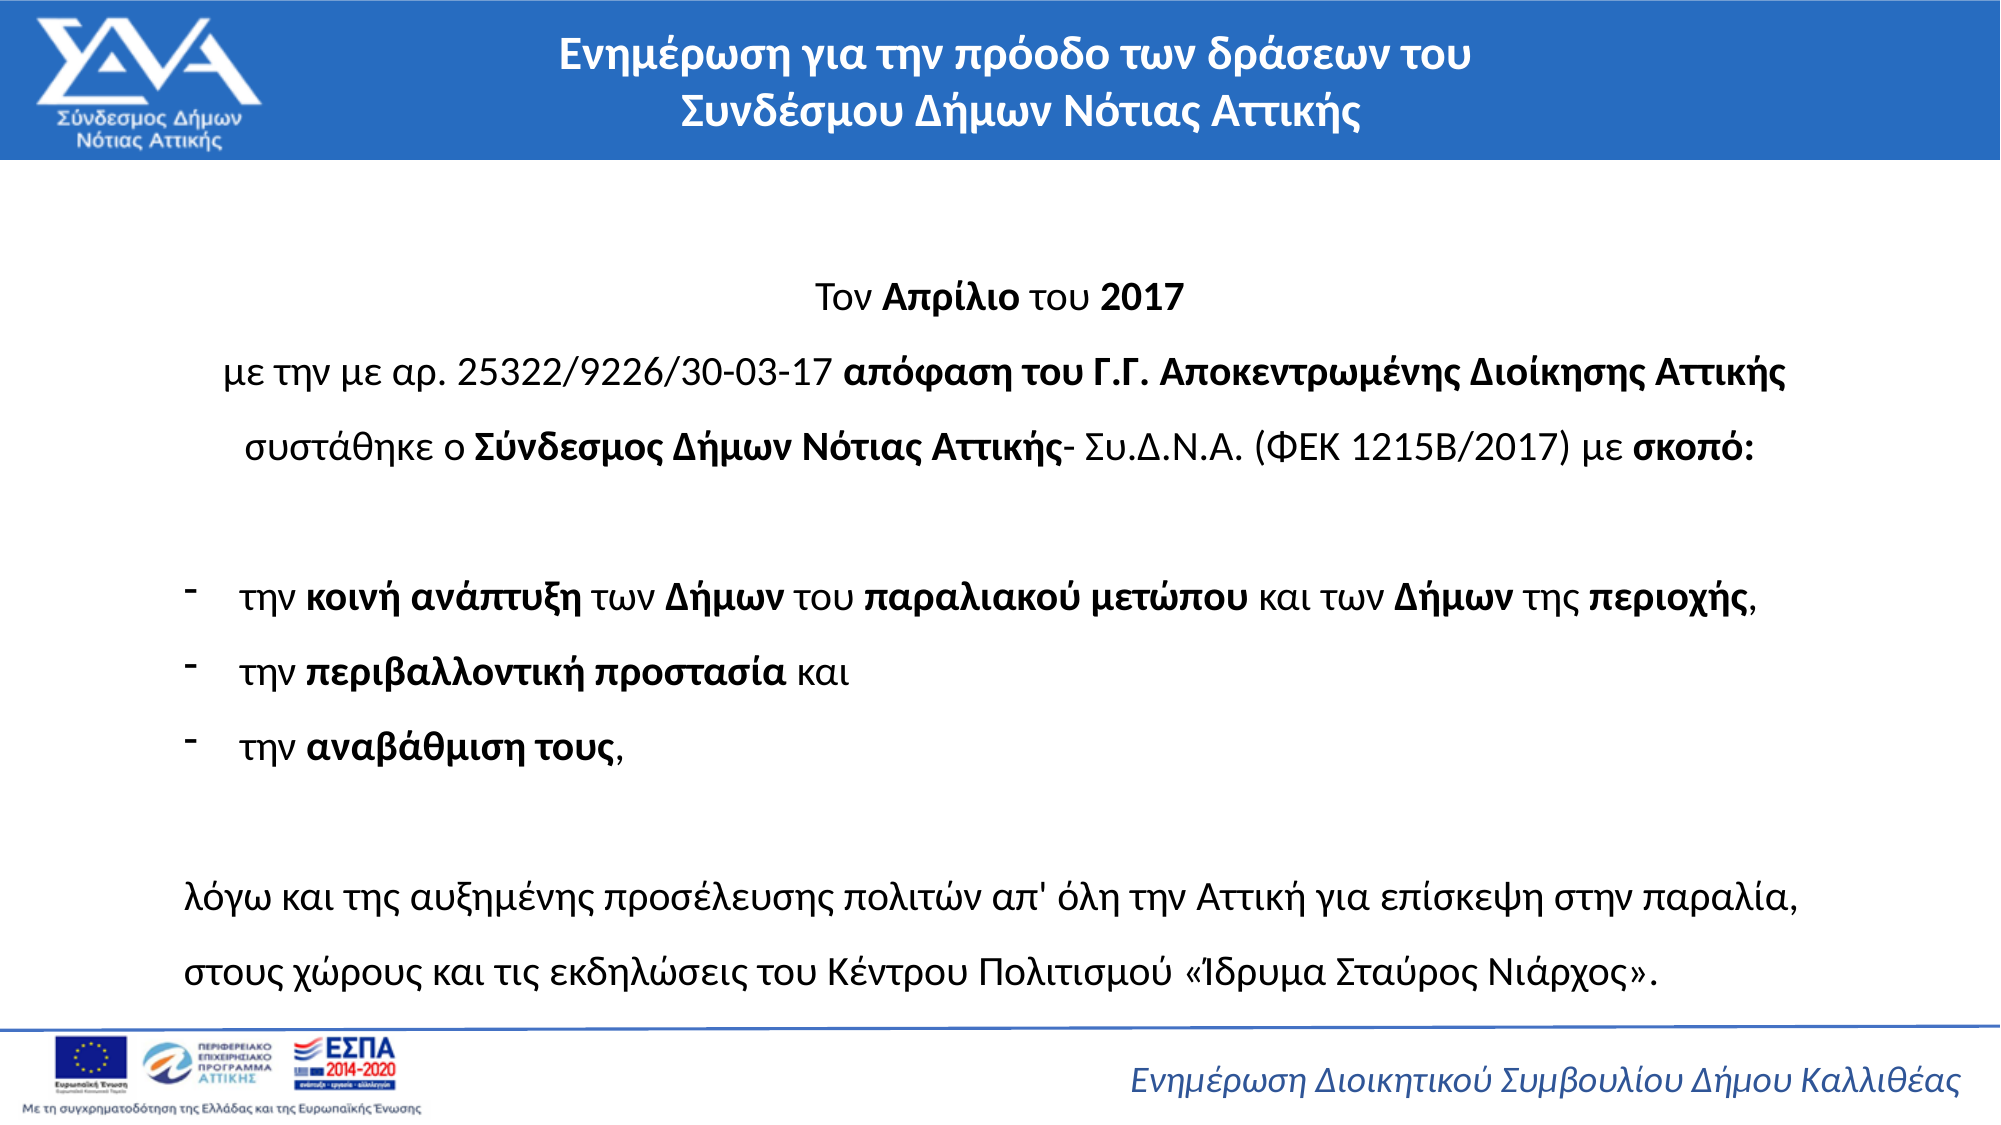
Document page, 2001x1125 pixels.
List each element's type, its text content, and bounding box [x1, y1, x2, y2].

text_box Ενημέρωση Διοικητικού Συμβουλίου Δήμου Καλλιθέας [740, 1047, 2000, 1107]
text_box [0, 1026, 2000, 1031]
picture [0, 1031, 435, 1125]
text_box Τον Απρίλιο του 2017 με την με αρ. 25322/9226/30-03-17 απόφαση του Γ.Γ. Αποκεντρωμένης Διοίκησης Αττικής συστάθηκε ο Σύνδεσμος Δήμων Νότιας Αττικής- Συ.Δ.Ν.Α. (ΦΕΚ 1215Β/2017) με σκοπό: την κοινή ανάπτυξη των Δήμων του παραλιακού μετώπου και των Δήμων της περιοχής, την περιβαλλοντική προστασία και την αναβάθμιση τους, λόγω και της αυξημένης προσέλευσης πολιτών απ' όλη την Αττική για επίσκεψη στην παραλία, στους χώρους και τις εκδηλώσεις του Κέντρου Πολιτισμού «Ίδρυμα Σταύρος Νιάρχος». [169, 236, 1831, 1002]
picture [0, 0, 2000, 160]
